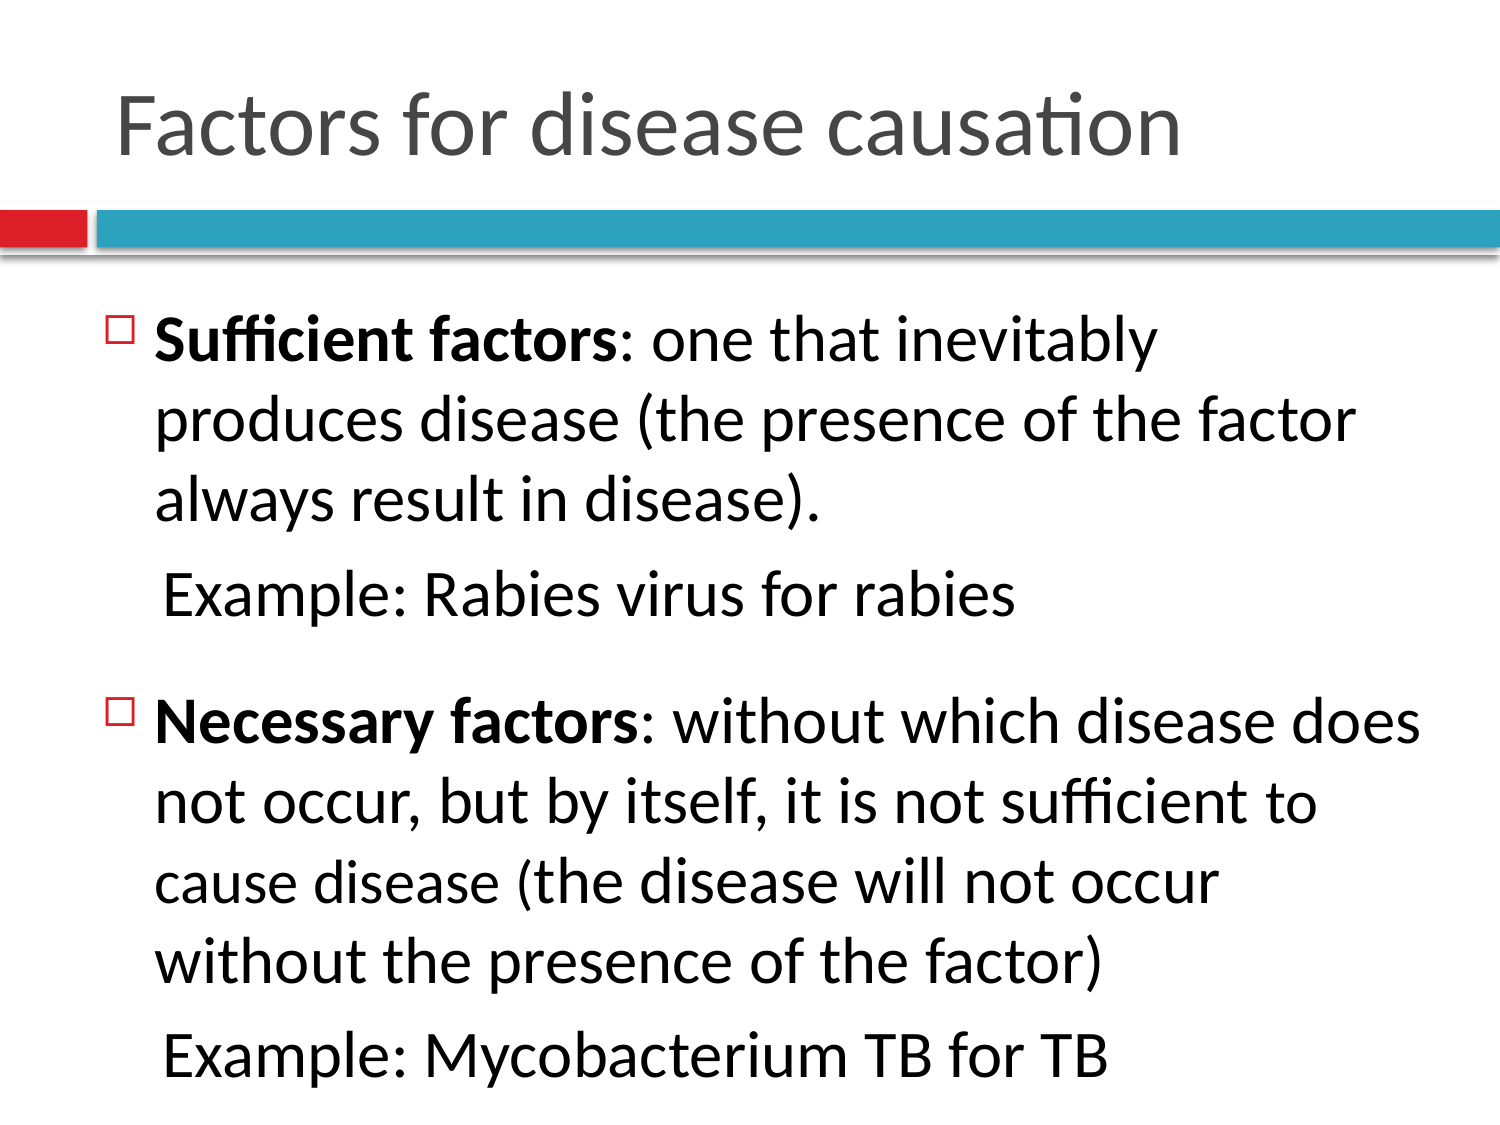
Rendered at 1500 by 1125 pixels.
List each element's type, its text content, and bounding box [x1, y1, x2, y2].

title Factors for disease causation [100, 37, 1438, 200]
list Sufficient factors: one that inevitably produces disease (the presence of the factor always result in disease). Example: Rabies virus for rabies Necessary factors: without which disease does not occur, but by itself, it is not sufficient to cause disease (the disease will not occur without the presence of the factor) Example: Mycobacterium TB for TB [87, 287, 1437, 1125]
